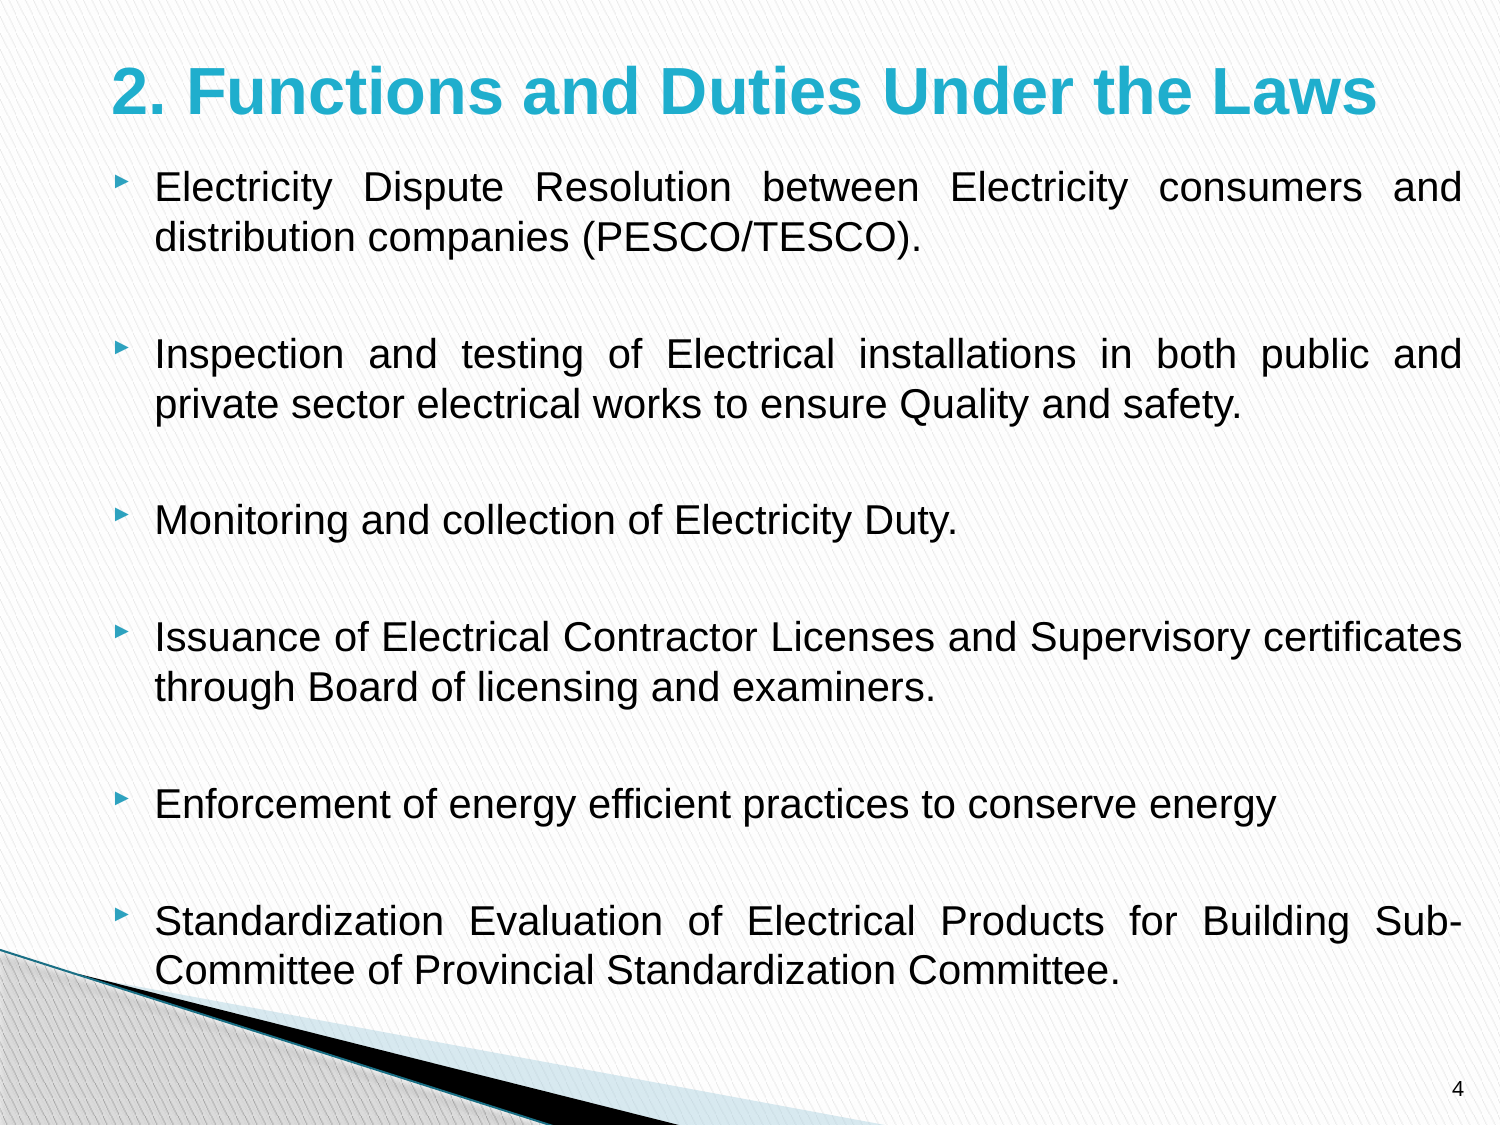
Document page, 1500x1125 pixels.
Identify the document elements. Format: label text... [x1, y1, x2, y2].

title 2. Functions and Duties Under the Laws [70, 23, 1421, 153]
slide_number 4 [1418, 1051, 1479, 1112]
list Electricity Dispute Resolution between Electricity consumers and distribution companies (PESCO/TESCO). Inspection and testing of Electrical installations in both public and private sector electrical works to ensure Quality and safety. Monitoring and collection of Electricity Duty. Issuance of Electrical Contractor Licenses and Supervisory certificates through Board of licensing and examiners. Enforcement of energy efficient practices to conserve energy Standardization Evaluation of Electrical Products for Building Sub-Committee of Provincial Standardization Committee. [79, 152, 1479, 1028]
